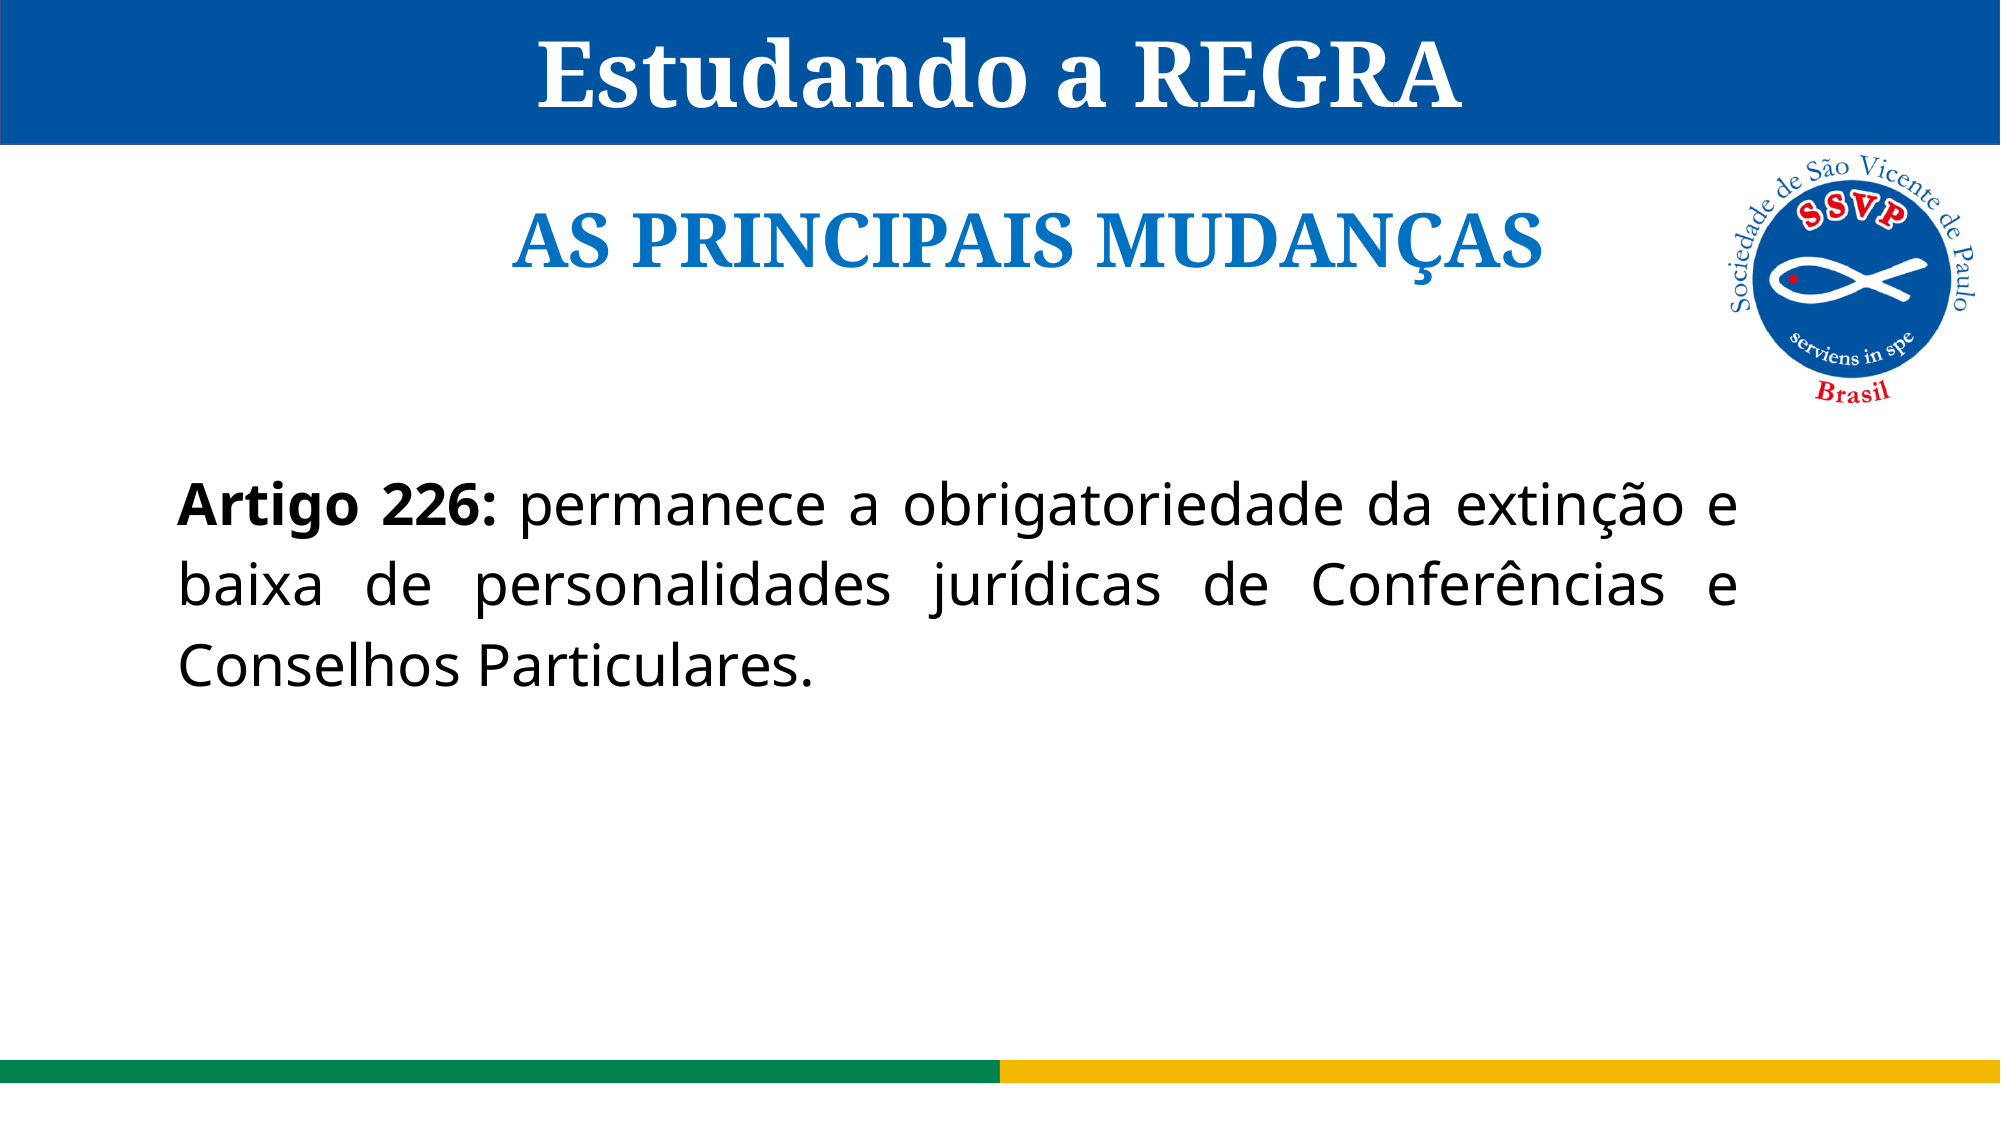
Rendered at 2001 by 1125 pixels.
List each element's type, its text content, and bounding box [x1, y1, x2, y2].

text_box Estudando a REGRA [0, 0, 2000, 145]
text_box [0, 1050, 2000, 1092]
text_box AS PRINCIPAIS MUDANÇAS [81, 172, 1728, 291]
text_box Artigo 226: permanece a obrigatoriedade da extinção e baixa de personalidades jurídicas de Conferências e Conselhos Particulares. [163, 449, 1755, 706]
picture [1728, 155, 1975, 403]
